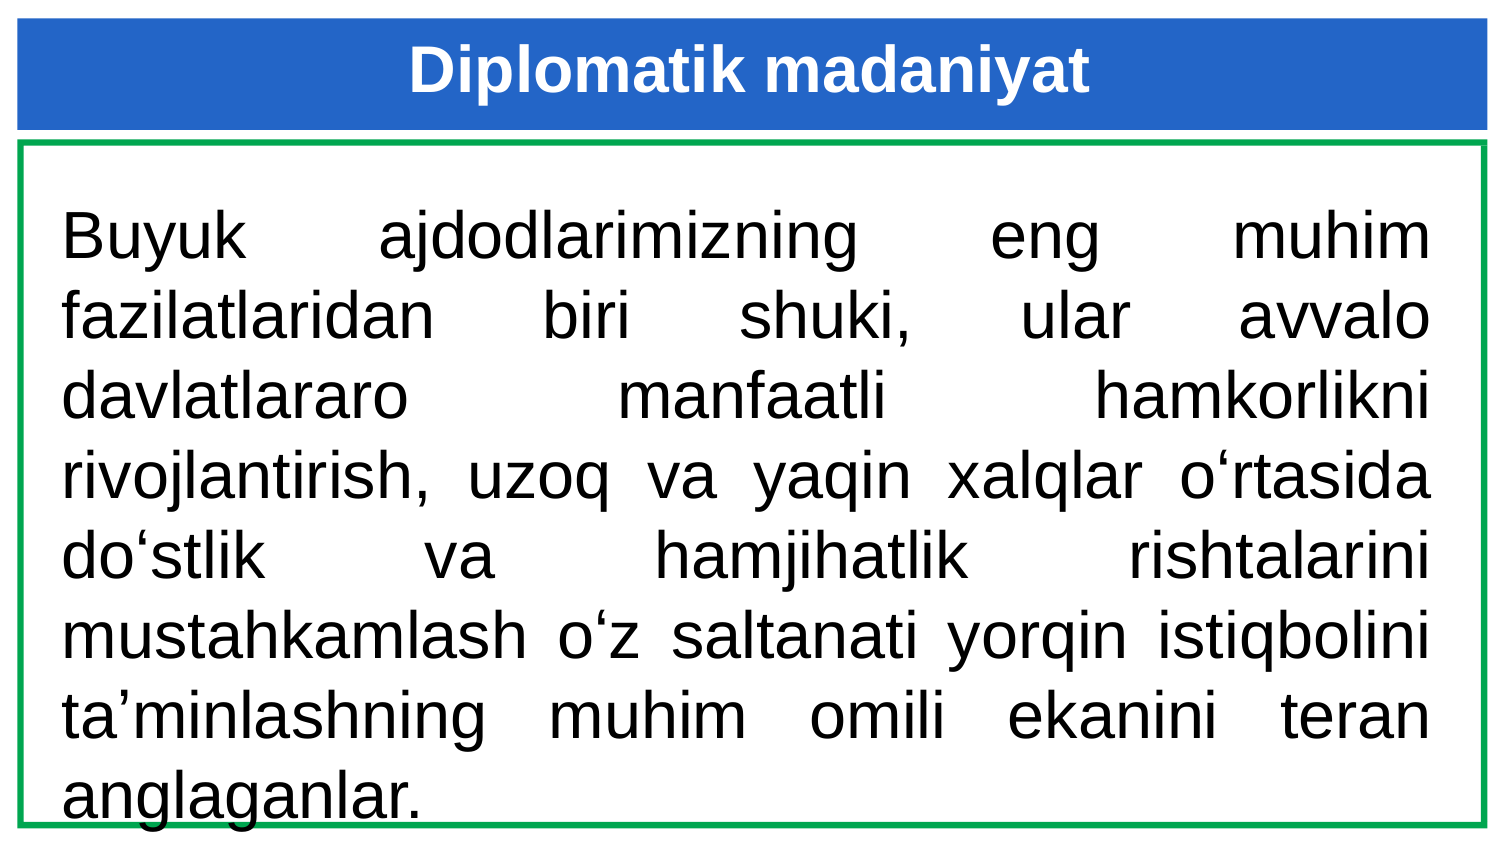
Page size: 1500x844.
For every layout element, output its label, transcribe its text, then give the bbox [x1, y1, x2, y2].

text_box Buyuk ajdodlarimizning eng muhim fazilatlaridan biri shuki, ular avvalo davlatlararo manfaatli hamkorlikni rivojlantirish, uzoq va yaqin xalqlar oʻrtasida doʻstlik va hamjihatlik rishtalarini mustahkamlash oʻz saltanati yorqin istiqbolini taʼminlashning muhim omili ekanini teran anglaganlar. [47, 184, 1448, 839]
title Diplomatik madaniyat [78, 26, 1422, 107]
